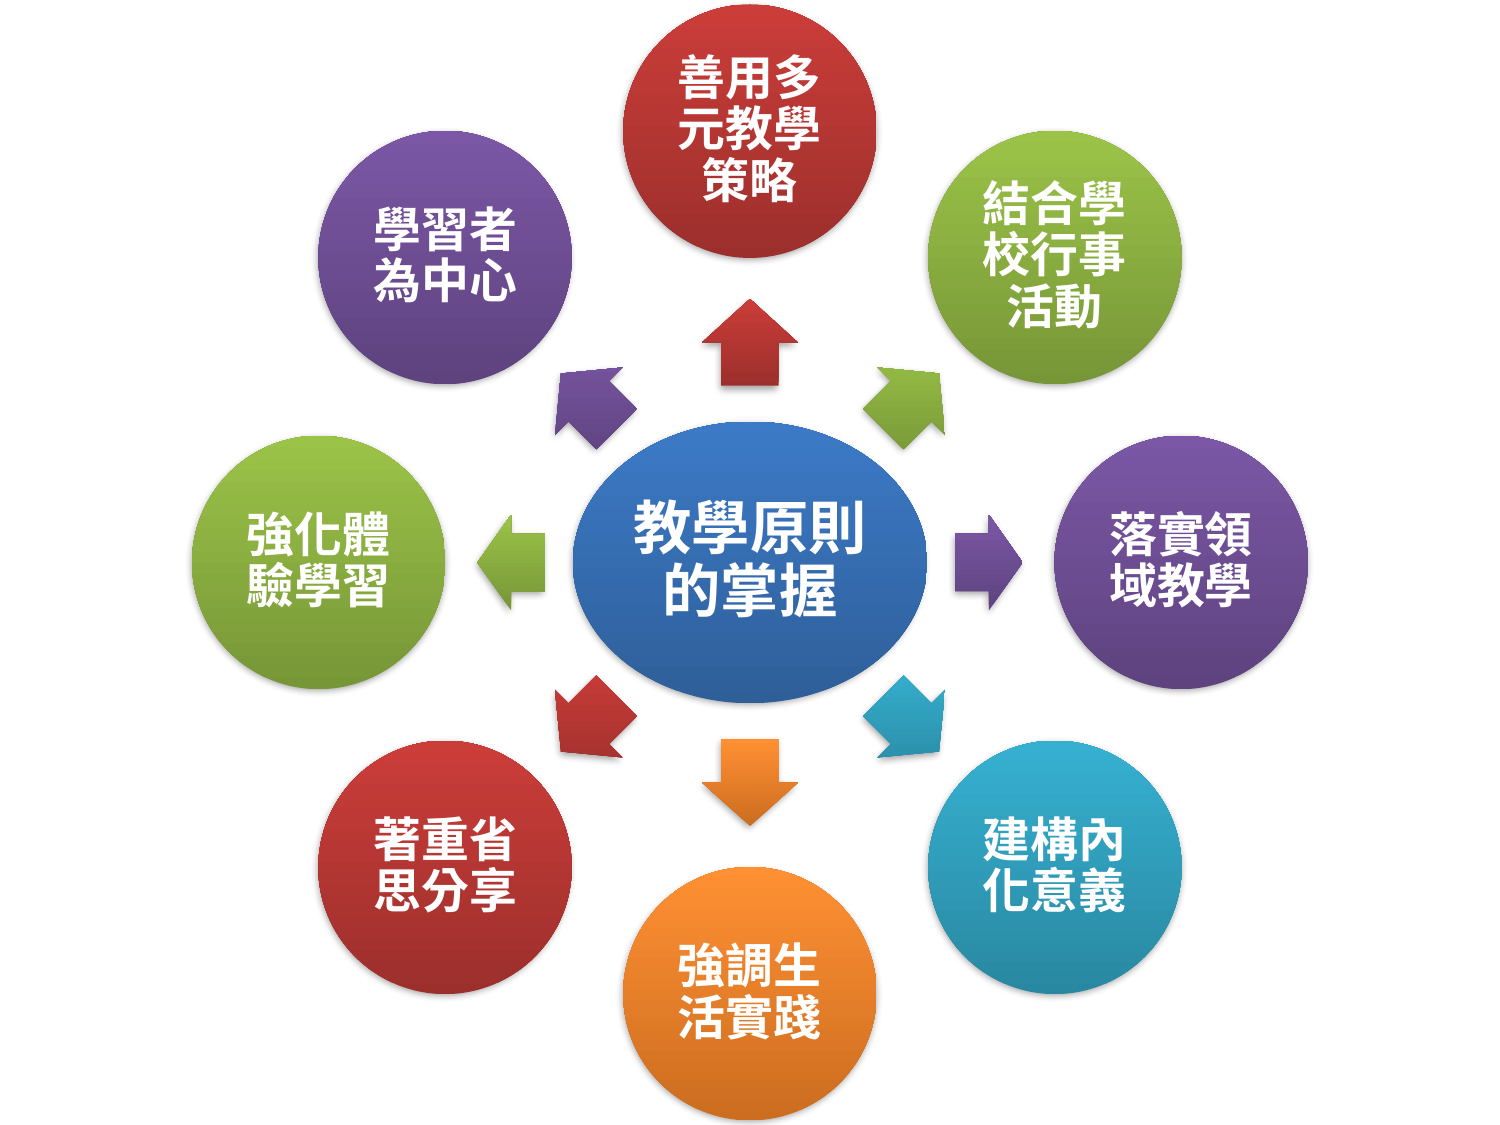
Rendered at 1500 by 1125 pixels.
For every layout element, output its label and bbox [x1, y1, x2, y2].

text_box [0, 0, 1500, 1125]
